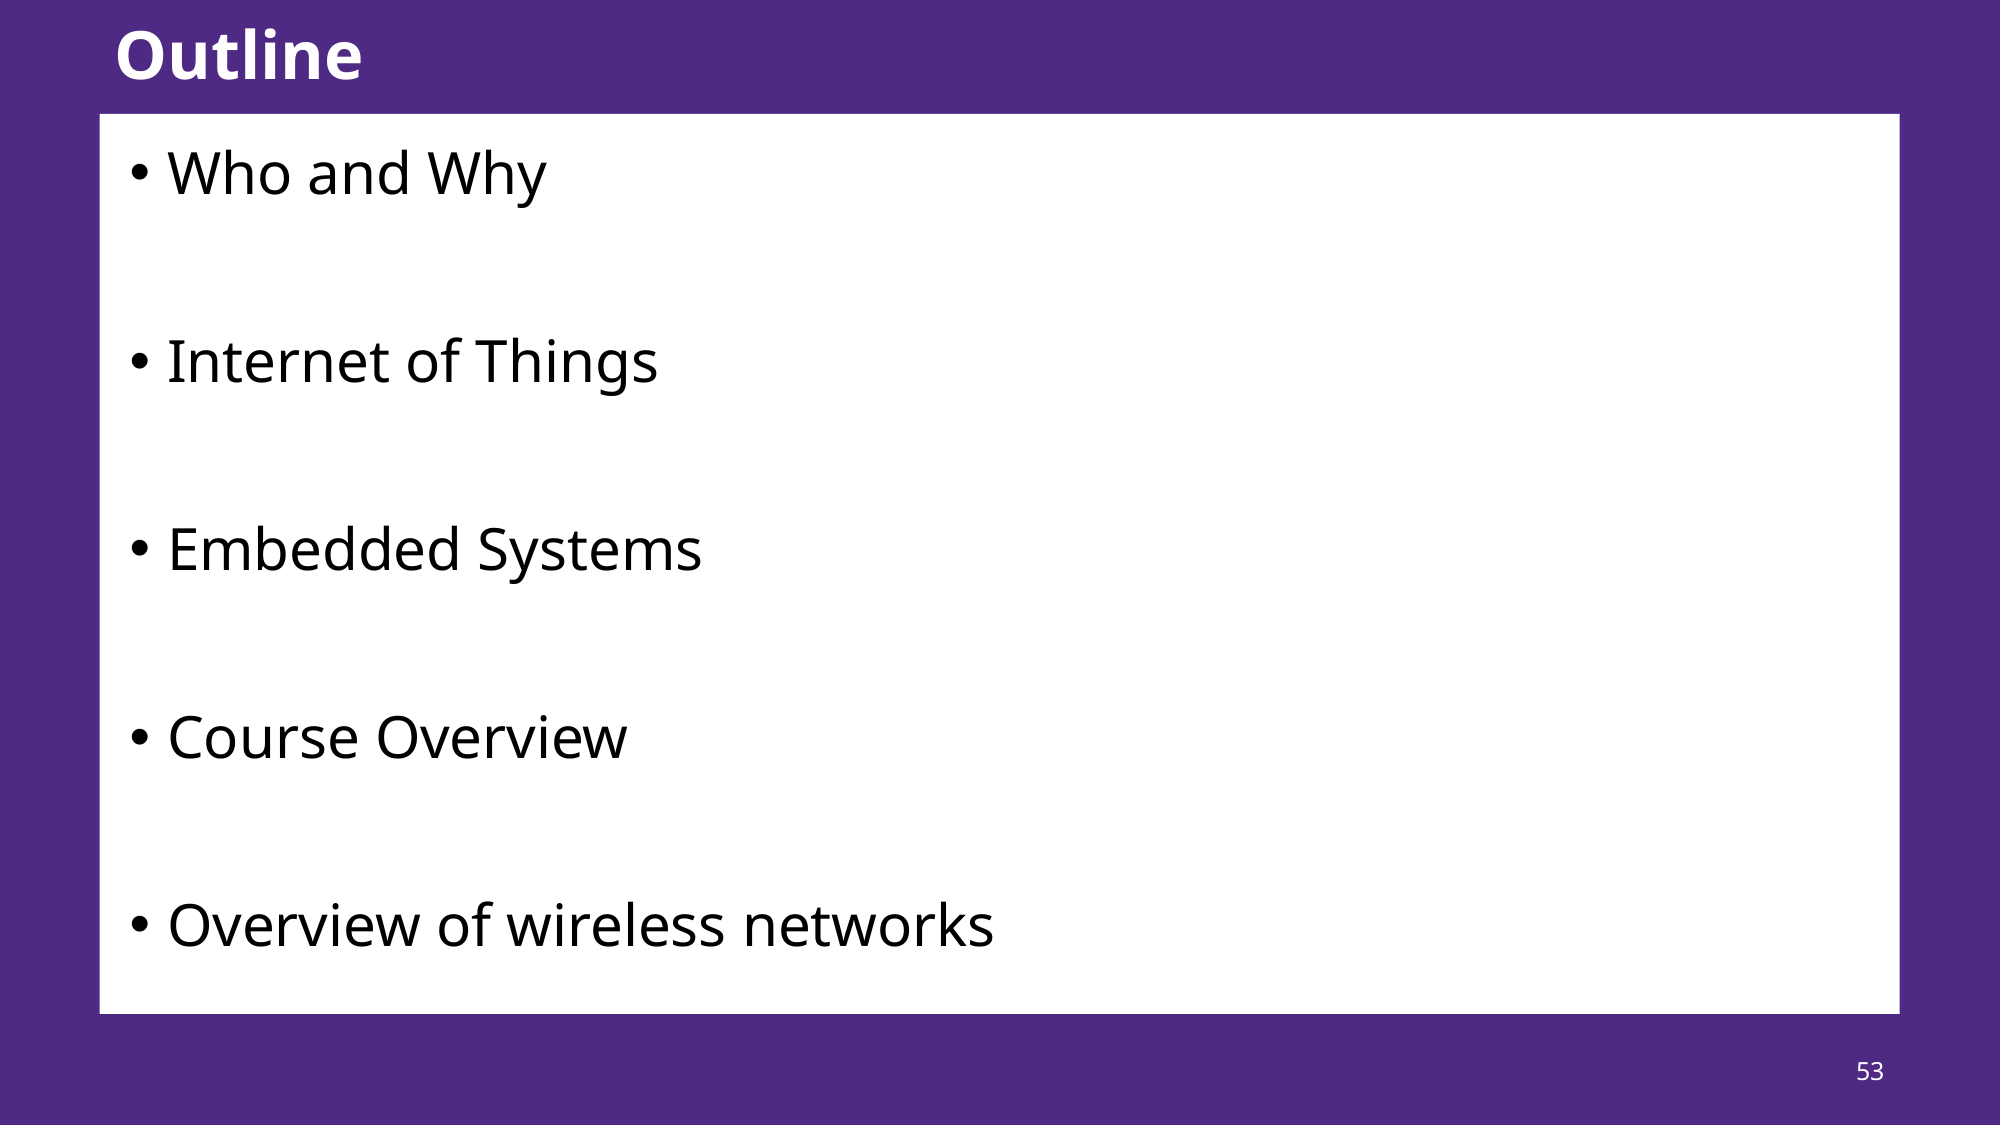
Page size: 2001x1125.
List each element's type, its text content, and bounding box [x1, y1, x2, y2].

slide_number 53 [1749, 1042, 1900, 1103]
title Outline [99, 1, 1900, 114]
list Who and Why Internet of Things Embedded Systems Course Overview Overview of wireless networks [99, 114, 1900, 1014]
